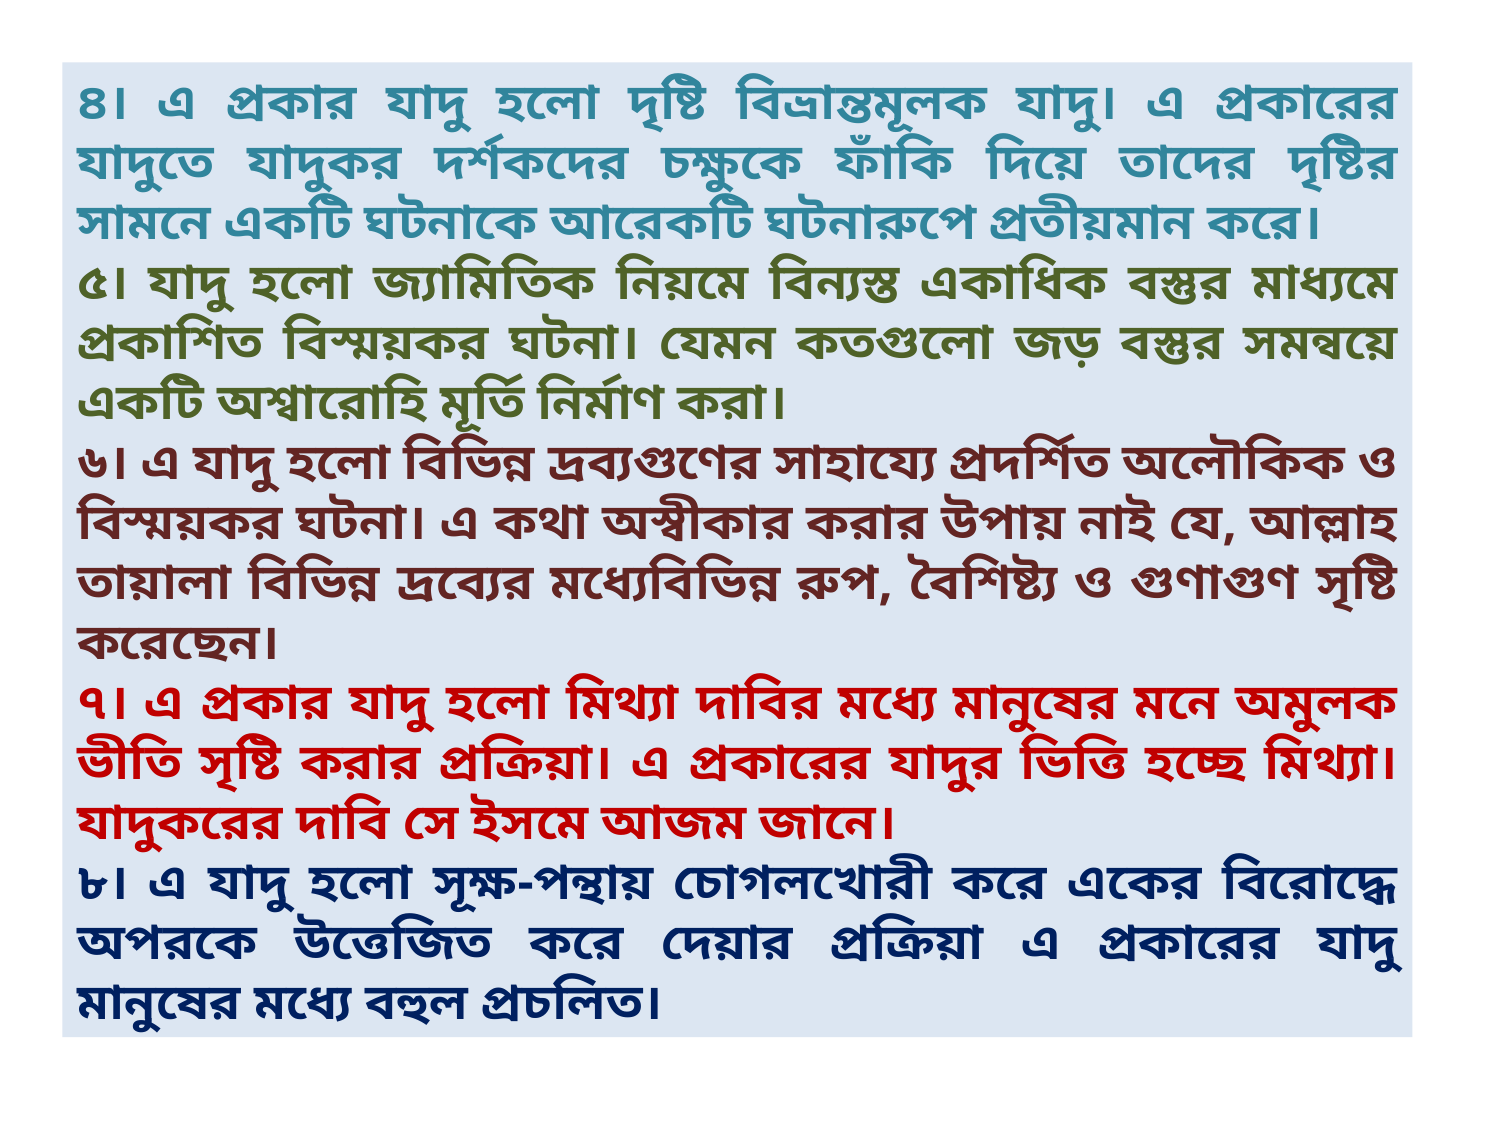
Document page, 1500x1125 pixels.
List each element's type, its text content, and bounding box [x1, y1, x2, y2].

text_box ৪। এ প্রকার যাদু হলো দৃষ্টি বিভ্রান্তমূলক যাদু। এ প্রকারের যাদুতে যাদুকর দর্শকদের চক্ষুকে ফাঁকি দিয়ে তাদের দৃষ্টির সামনে একটি ঘটনাকে আরেকটি ঘটনারুপে প্রতীয়মান করে। ৫। যাদু হলো জ্যামিতিক নিয়মে বিন্যস্ত একাধিক বস্তুর মাধ্যমে প্রকাশিত বিস্ময়কর ঘটনা। যেমন কতগুলো জড় বস্তুর সমন্বয়ে একটি অশ্বারোহি মূর্তি নির্মাণ করা। ৬। এ যাদু হলো বিভিন্ন দ্রব্যগুণের সাহায্যে প্রদর্শিত অলৌকিক ও বিস্ময়কর ঘটনা। এ কথা অস্বীকার করার উপায় নাই যে, আল্লাহ তায়ালা বিভিন্ন দ্রব্যের মধ্যেবিভিন্ন রুপ, বৈশিষ্ট্য ও গুণাগুণ সৃষ্টি করেছেন। ৭। এ প্রকার যাদু হলো মিথ্যা দাবির মধ্যে মানুষের মনে অমুলক ভীতি সৃষ্টি করার প্রক্রিয়া। এ প্রকারের যাদুর ভিত্তি হচ্ছে মিথ্যা। যাদুকরের দাবি সে ইসমে আজম জানে। ৮। এ যাদু হলো সূক্ষ-পন্থায় চোগলখোরী করে একের বিরোদ্ধে অপরকে উত্তেজিত করে দেয়ার প্রক্রিয়া এ প্রকারের যাদু মানুষের মধ্যে বহুল প্রচলিত। [62, 62, 1413, 1038]
